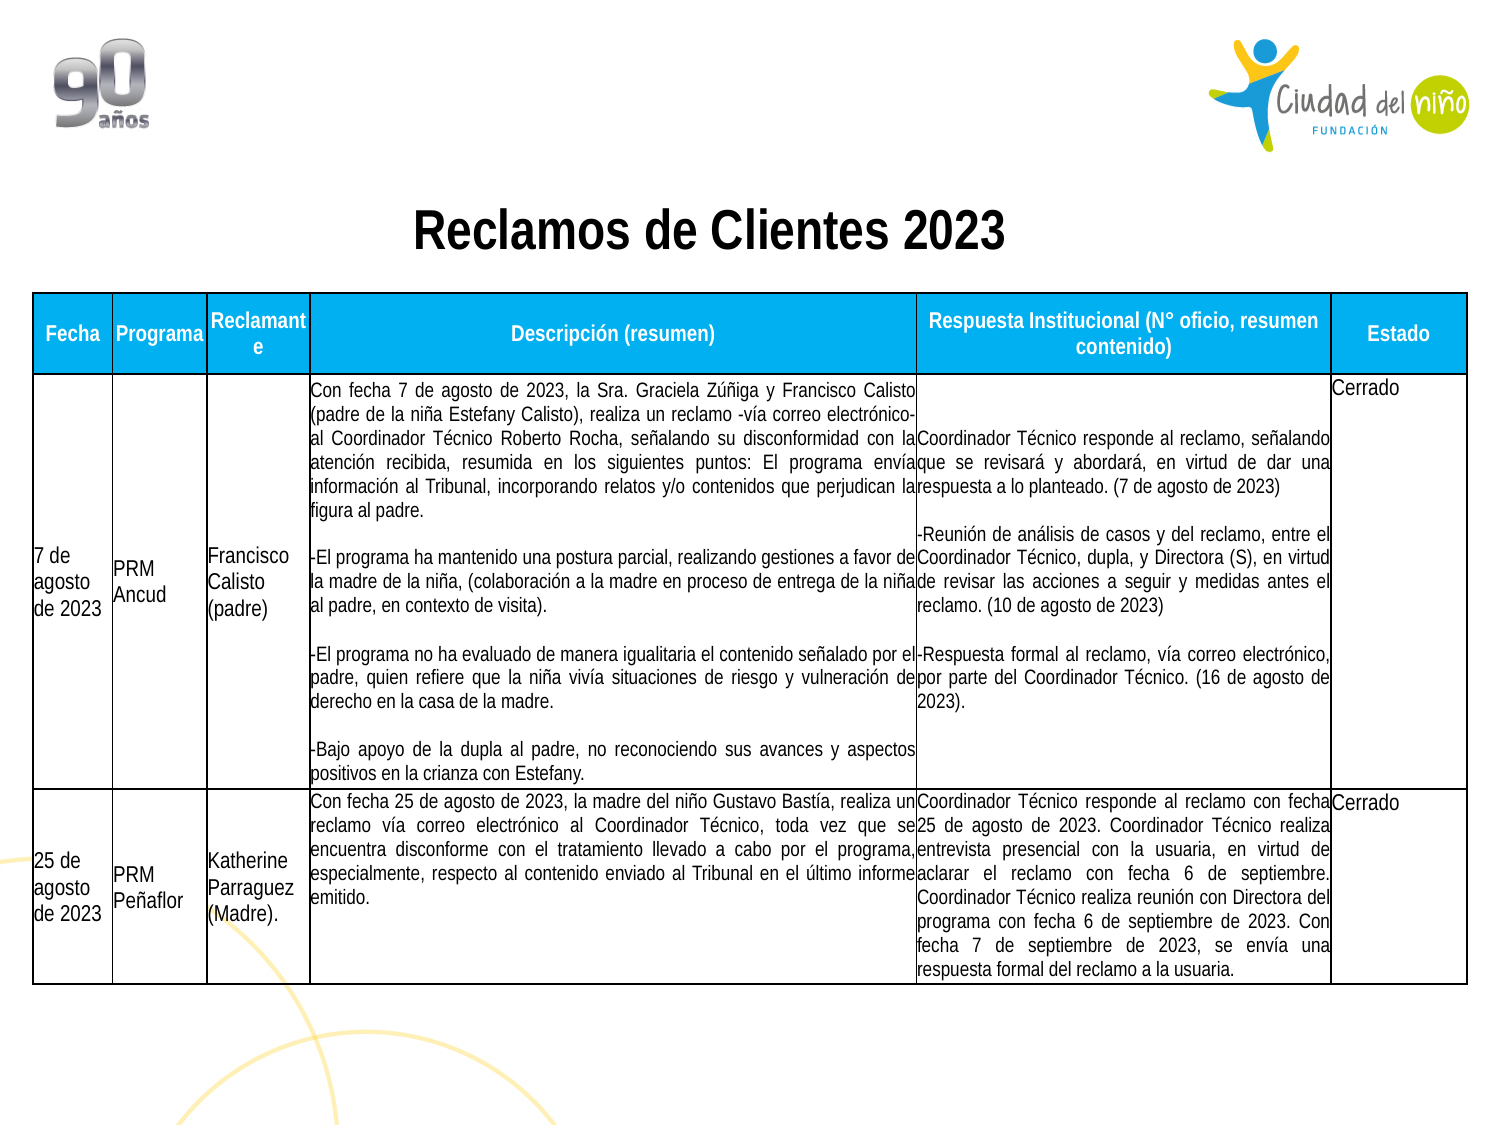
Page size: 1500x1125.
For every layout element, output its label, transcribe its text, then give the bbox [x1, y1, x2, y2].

table_cell Cerrado [1332, 790, 1466, 983]
table_cell Con fecha 7 de agosto de 2023, la Sra. Graciela Zúñiga y Francisco Calisto (padre de la niña Estefany Calisto), realiza un reclamo -vía correo electrónico- al Coordinador Técnico Roberto Rocha, señalando su disconformidad con la atención recibida, resumida en los siguientes puntos: El programa envía información al Tribunal, incorporando relatos y/o contenidos que perjudican la figura al padre. -El programa ha mantenido una postura parcial, realizando gestiones a favor de la madre de la niña, (colaboración a la madre en proceso de entrega de la niña al padre, en contexto de visita). -El programa no ha evaluado de manera igualitaria el contenido señalado por el padre, quien refiere que la niña vivía situaciones de riesgo y vulneración de derecho en la casa de la madre. -Bajo apoyo de la dupla al padre, no reconociendo sus avances y aspectos positivos en la crianza con Estefany. [311, 375, 916, 788]
text_box Reclamos de Clientes 2023 [225, 193, 1195, 285]
table_header Fecha [34, 294, 112, 373]
table_header Reclamante [208, 294, 309, 373]
table_header Estado [1332, 294, 1466, 373]
table_cell Cerrado [1332, 375, 1466, 788]
table_cell PRM Peñaflor [113, 790, 206, 983]
table_header Programa [113, 294, 206, 373]
table_cell 7 de agosto de 2023 [34, 375, 112, 788]
table_cell Francisco Calisto (padre) [208, 375, 309, 788]
table_cell PRM Ancud [113, 375, 206, 788]
table_cell Coordinador Técnico responde al reclamo con fecha 25 de agosto de 2023. Coordinador Técnico realiza entrevista presencial con la usuaria, en virtud de aclarar el reclamo con fecha 6 de septiembre. Coordinador Técnico realiza reunión con Directora del programa con fecha 6 de septiembre de 2023. Con fecha 7 de septiembre de 2023, se envía una respuesta formal del reclamo a la usuaria. [917, 790, 1330, 983]
picture [0, 0, 1500, 1125]
table_cell Coordinador Técnico responde al reclamo, señalando que se revisará y abordará, en virtud de dar una respuesta a lo planteado. (7 de agosto de 2023) -Reunión de análisis de casos y del reclamo, entre el Coordinador Técnico, dupla, y Directora (S), en virtud de revisar las acciones a seguir y medidas antes el reclamo. (10 de agosto de 2023) -Respuesta formal al reclamo, vía correo electrónico, por parte del Coordinador Técnico. (16 de agosto de 2023). [917, 375, 1330, 788]
table_cell Con fecha 25 de agosto de 2023, la madre del niño Gustavo Bastía, realiza un reclamo vía correo electrónico al Coordinador Técnico, toda vez que se encuentra disconforme con el tratamiento llevado a cabo por el programa, especialmente, respecto al contenido enviado al Tribunal en el último informe emitido. [311, 790, 916, 983]
table_cell Katherine Parraguez (Madre). [208, 790, 309, 983]
table_header Descripción (resumen) [311, 294, 916, 373]
table_header Respuesta Institucional (N° oficio, resumen contenido) [917, 294, 1330, 373]
table_cell 25 de agosto de 2023 [34, 790, 112, 983]
